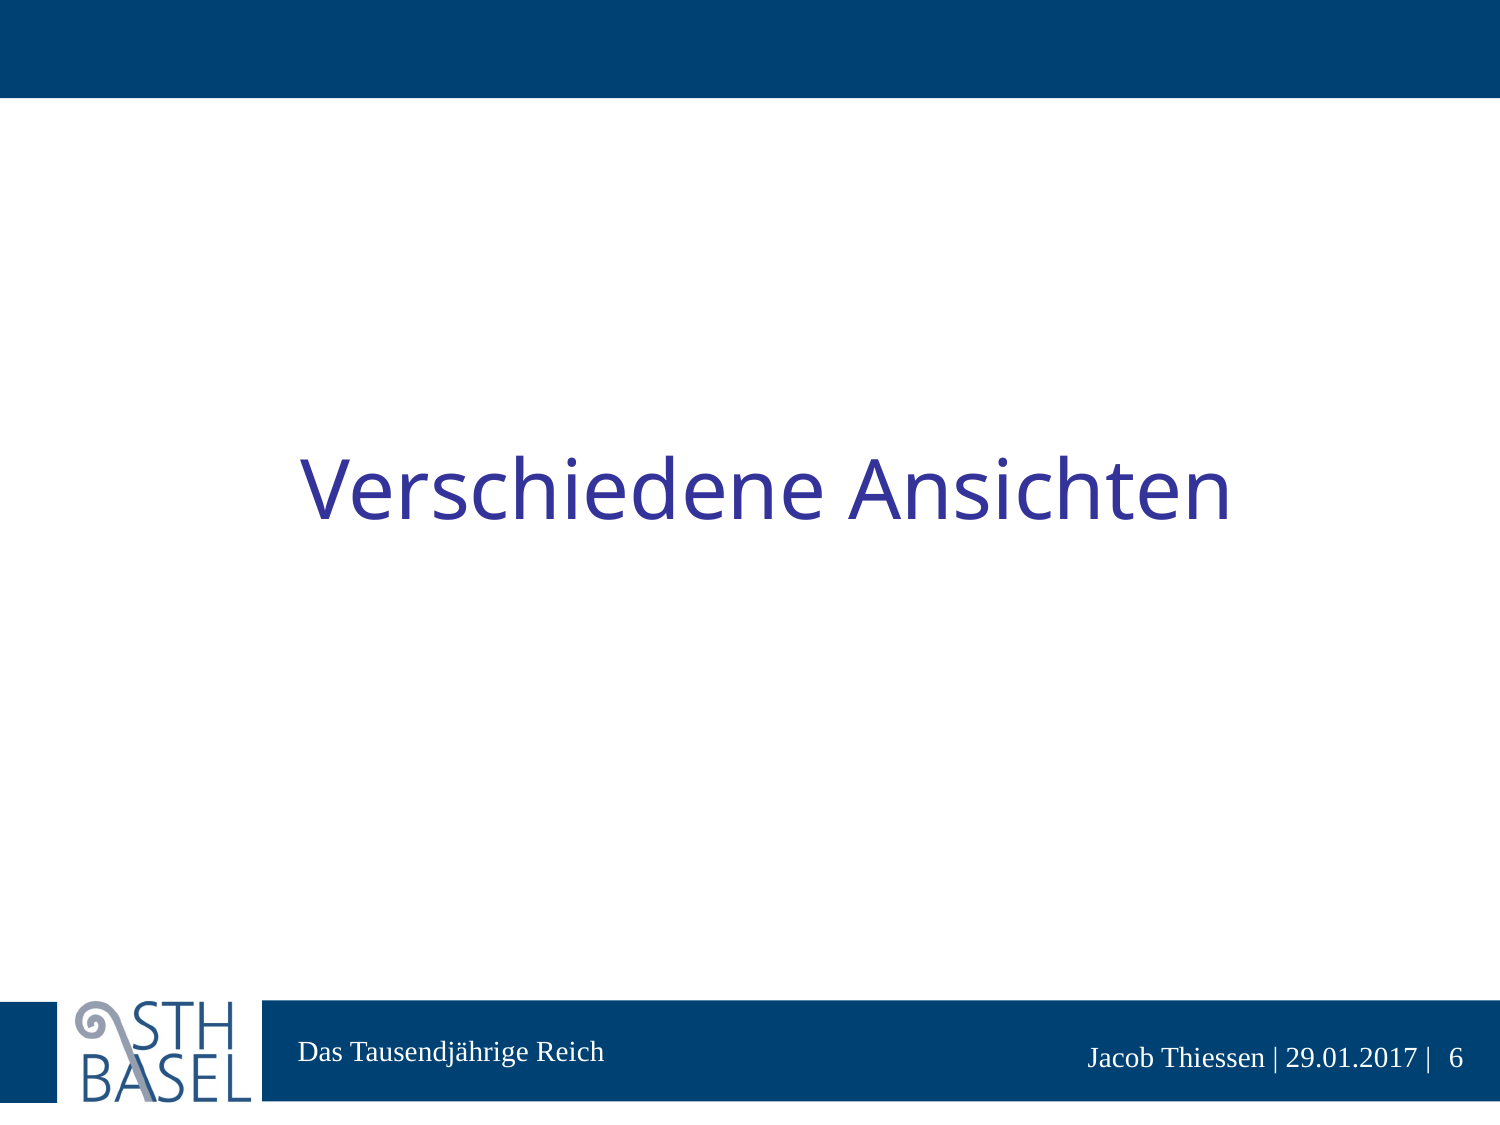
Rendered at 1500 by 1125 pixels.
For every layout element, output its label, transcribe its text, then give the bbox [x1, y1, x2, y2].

slide_number 6 [1448, 1037, 1500, 1087]
picture [73, 1000, 252, 1103]
list Verschiedene Ansichten [54, 131, 1481, 942]
